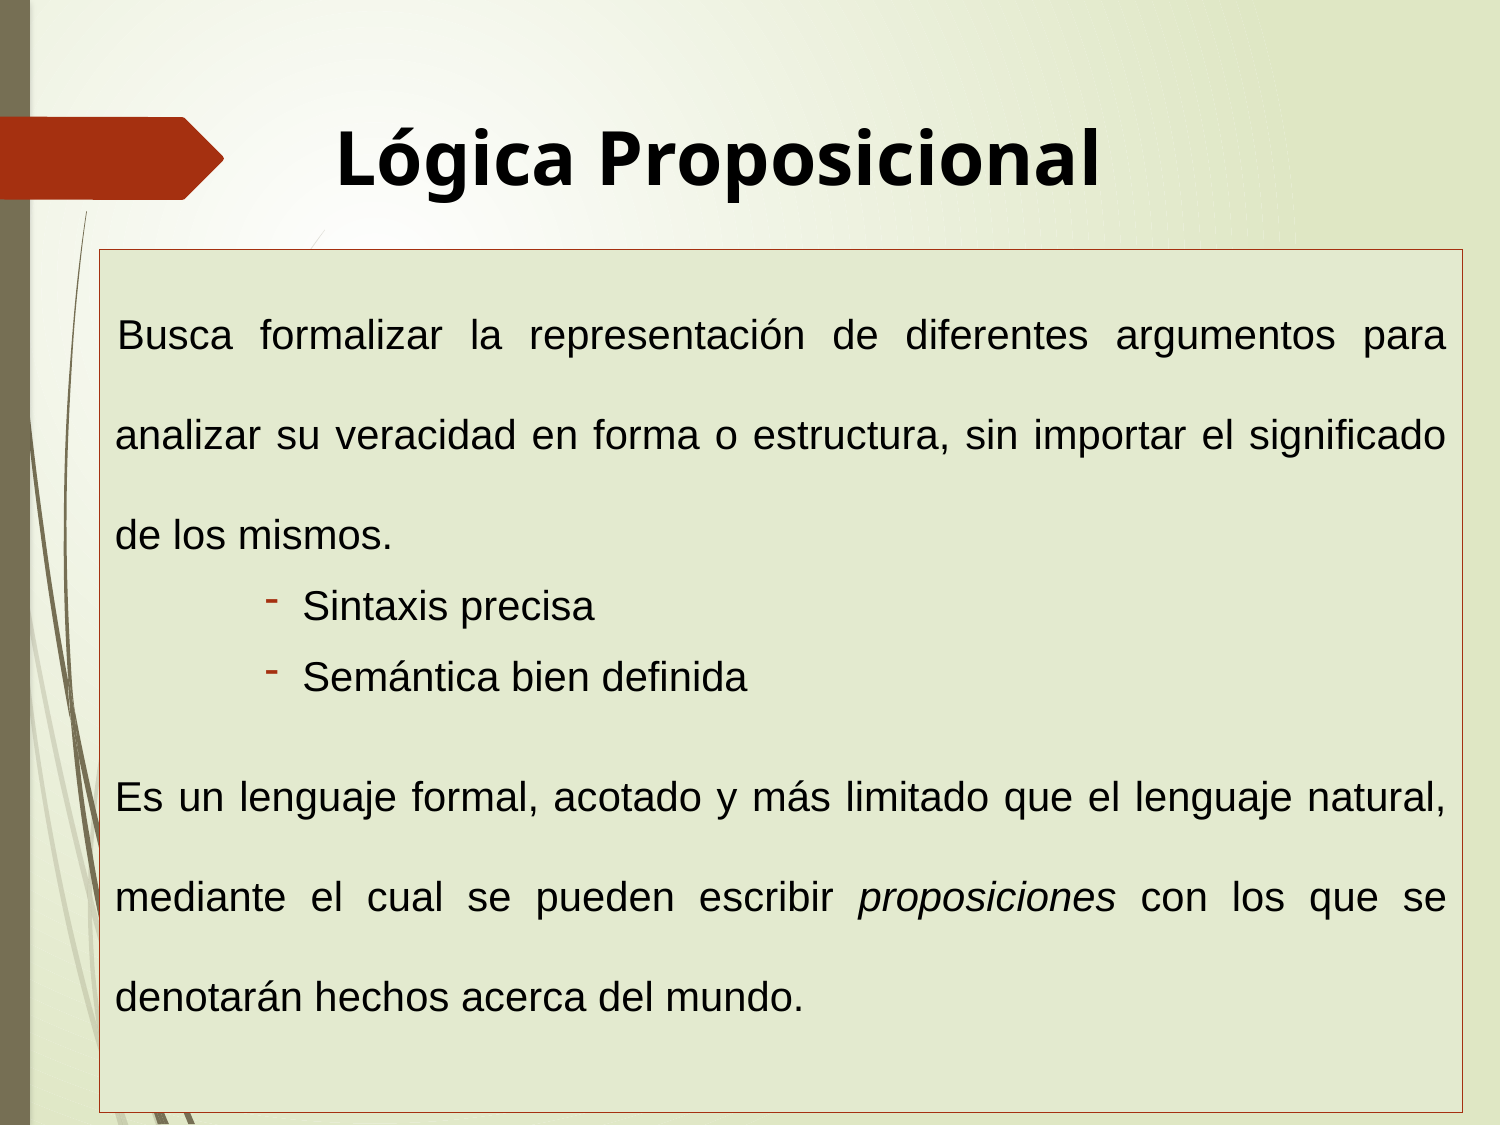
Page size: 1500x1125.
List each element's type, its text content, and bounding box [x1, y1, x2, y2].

list Busca formalizar la representación de diferentes argumentos para analizar su veracidad en forma o estructura, sin importar el significado de los mismos. Sintaxis precisa Semántica bien definida Es un lenguaje formal, acotado y más limitado que el lenguaje natural, mediante el cual se pueden escribir proposiciones con los que se denotarán hechos acerca del mundo. [99, 249, 1463, 1113]
title Lógica Proposicional [319, 102, 1463, 249]
